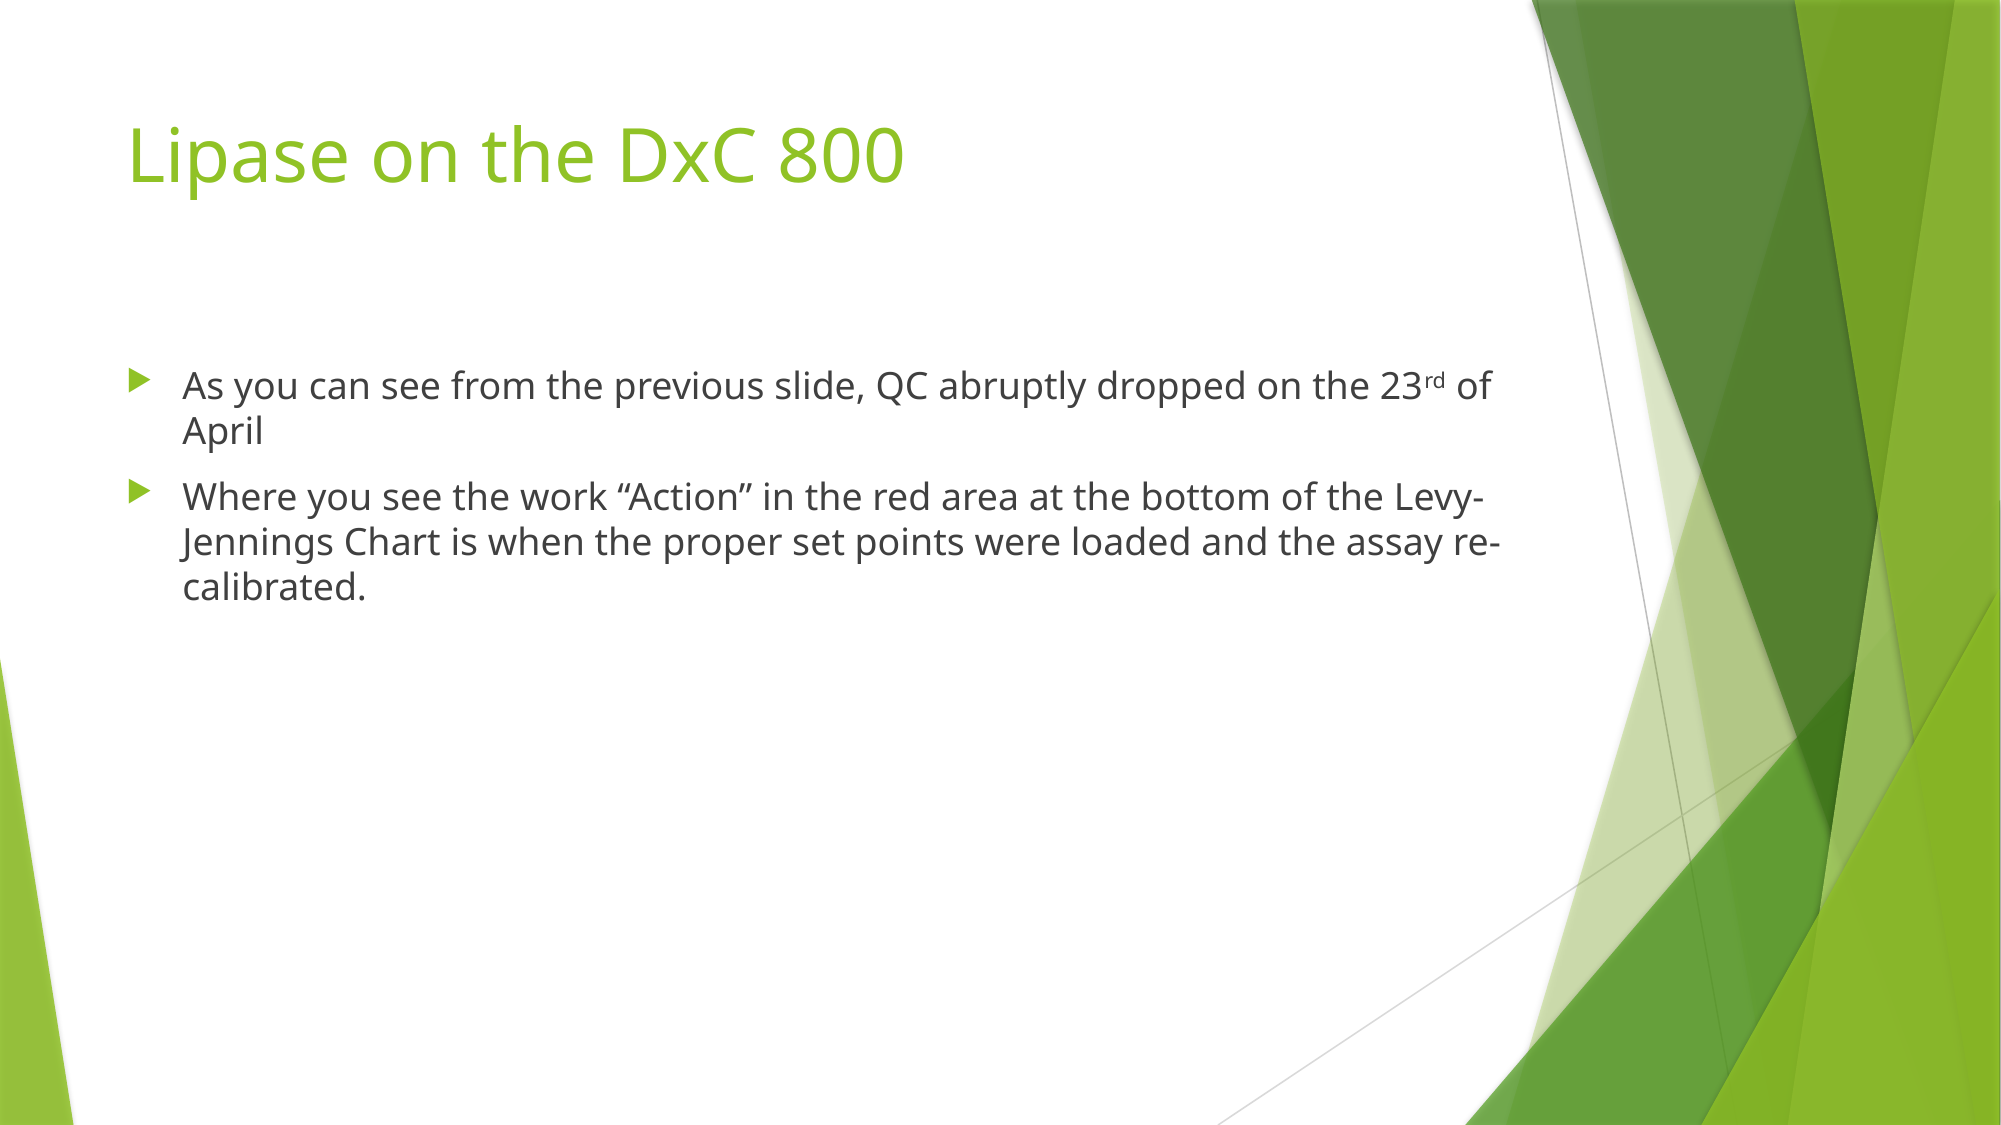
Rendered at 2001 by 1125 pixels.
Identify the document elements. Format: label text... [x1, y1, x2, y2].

title Lipase on the DxC 800 [111, 99, 1522, 317]
list As you can see from the previous slide, QC abruptly dropped on the 23rd of April Where you see the work “Action” in the red area at the bottom of the Levy-Jennings Chart is when the proper set points were loaded and the assay re-calibrated. [111, 354, 1522, 992]
